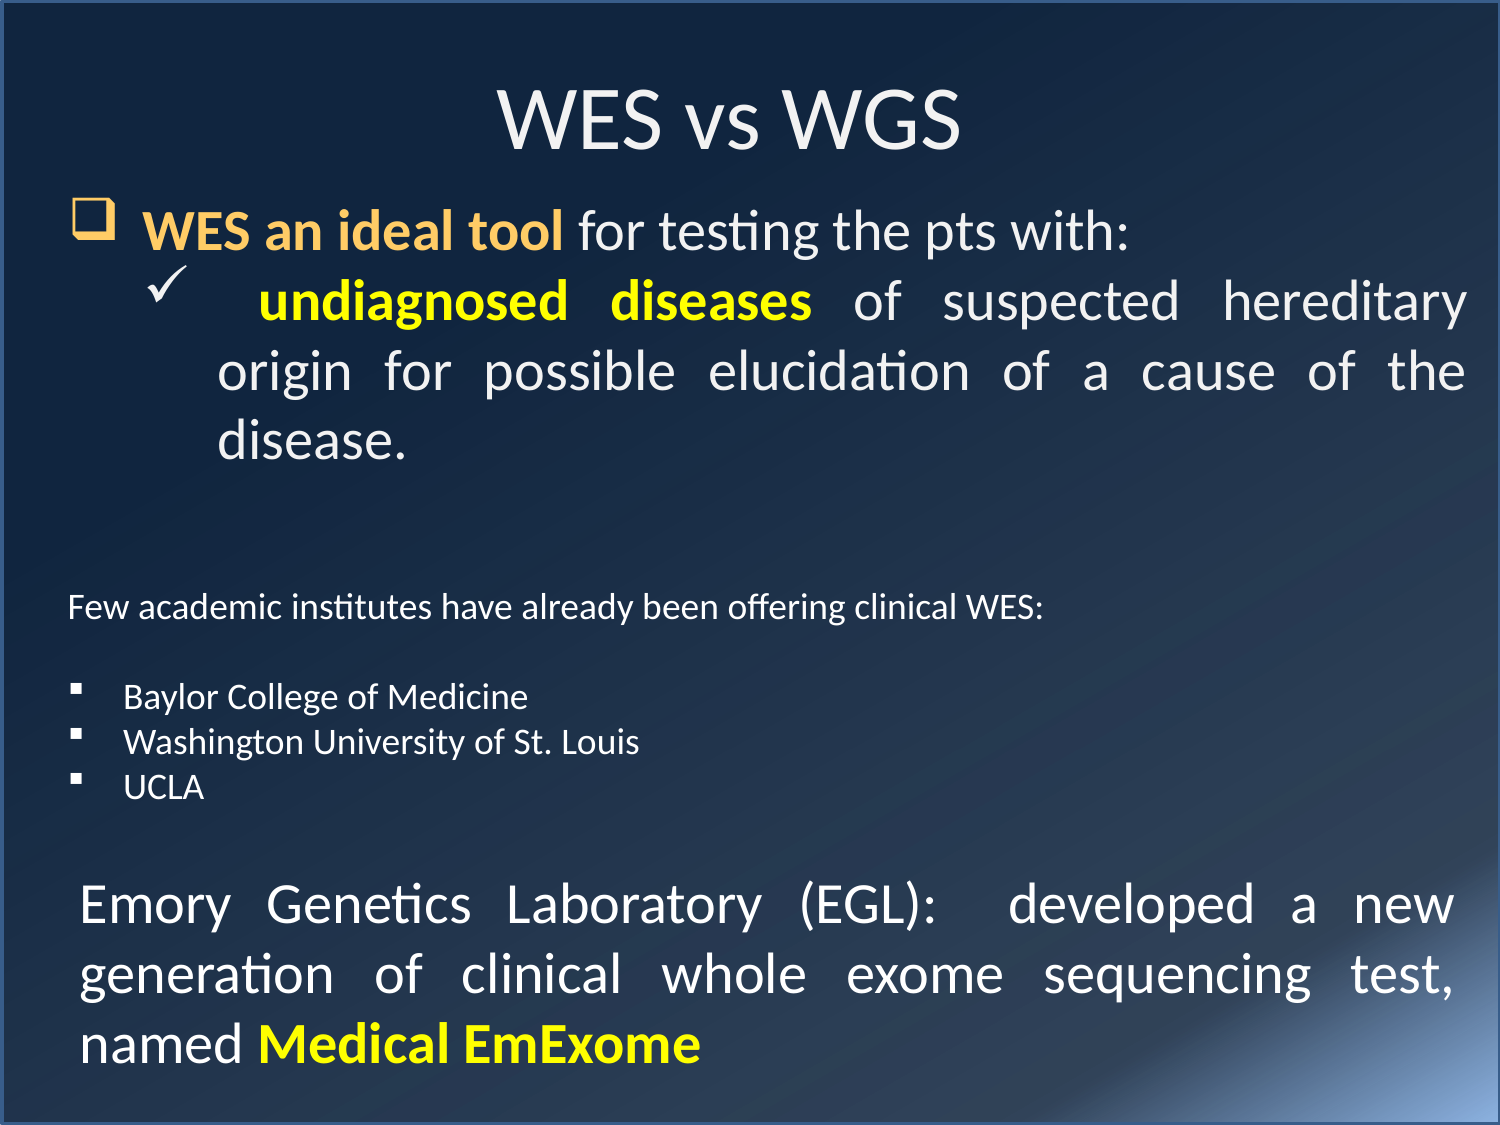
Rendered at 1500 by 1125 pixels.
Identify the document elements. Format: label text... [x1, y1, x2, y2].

title WES vs WGS [54, 19, 1405, 184]
text_box Emory Genetics Laboratory (EGL): developed a new generation of clinical whole exome sequencing test, named Medical EmExome [64, 857, 1471, 1083]
text_box WES an ideal tool for testing the pts with: undiagnosed diseases of suspected hereditary origin for possible elucidation of a cause of the disease. [53, 184, 1483, 480]
text_box Few academic institutes have already been offering clinical WES: Baylor College of Medicine Washington University of St. Louis UCLA [53, 574, 1376, 859]
picture [0, 0, 1500, 1125]
